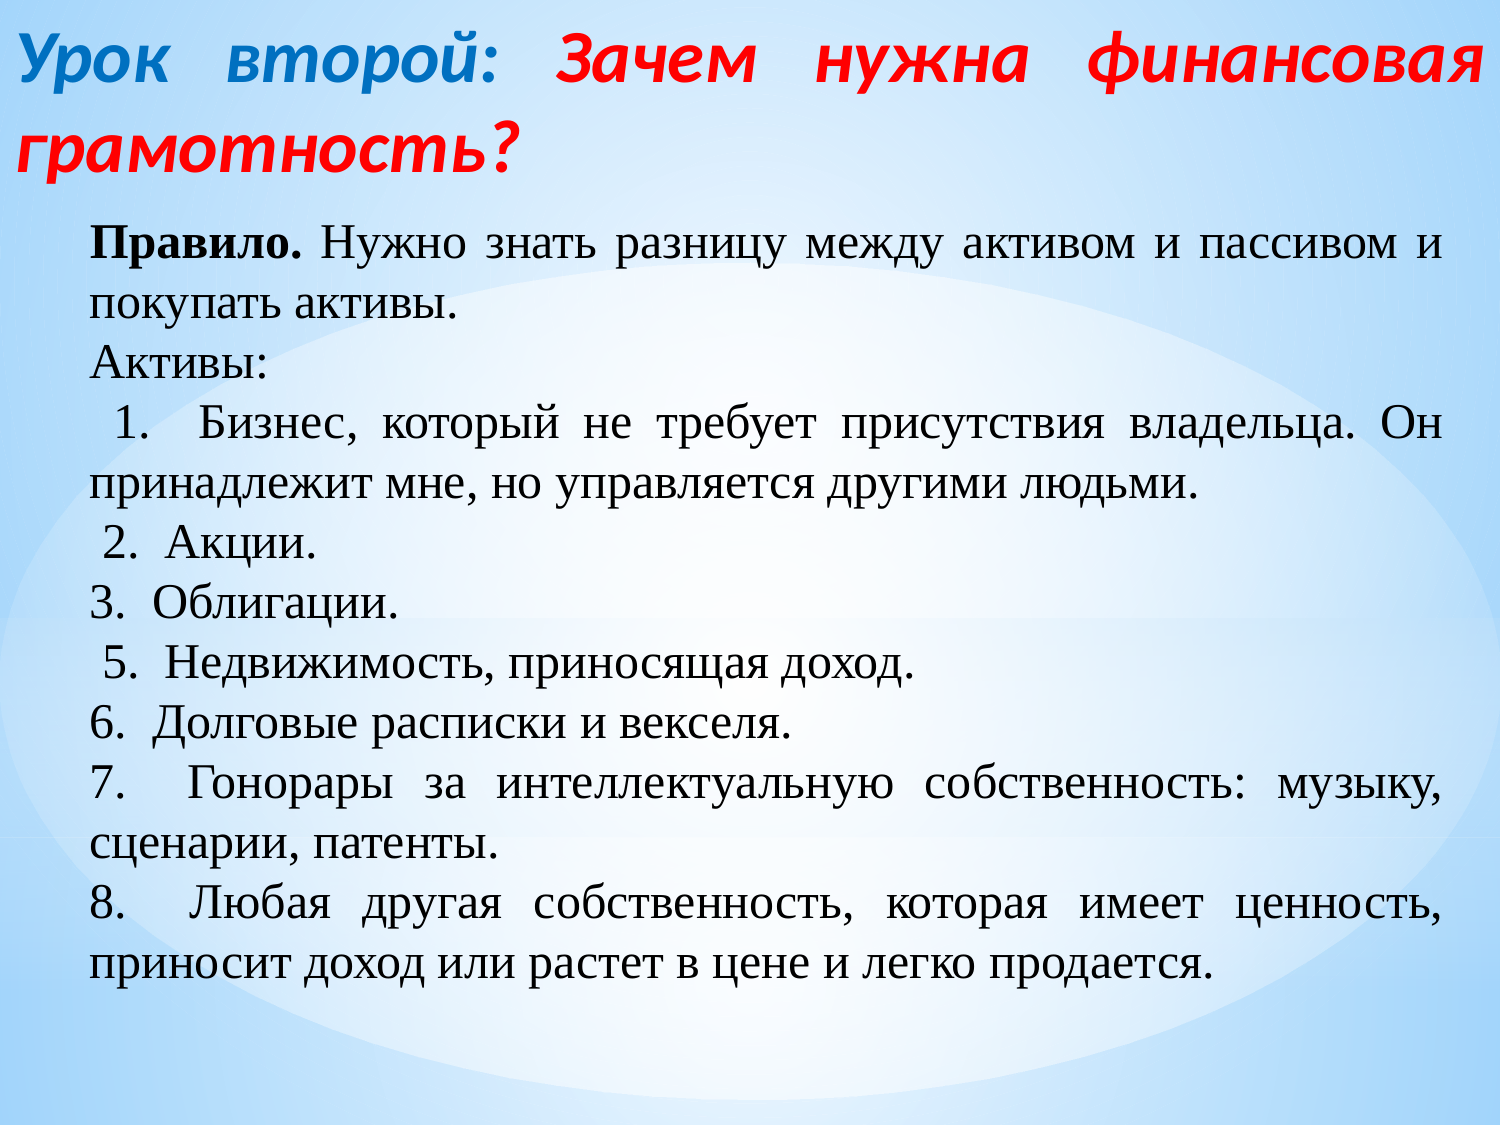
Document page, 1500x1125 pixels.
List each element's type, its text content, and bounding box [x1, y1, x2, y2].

text_box Урок второй: Зачем нужна финансовая грамотность? [0, 0, 1500, 195]
text_box Правило. Нужно знать разницу между активом и пассивом и покупать активы. Активы: 1. Бизнес, который не требует присутствия владельца. Он принадлежит мне, но управляется другими людьми. 2. Акции. 3. Облигации. 5. Недвижимость, приносящая доход. 6. Долговые расписки и векселя. 7. Гонорары за интеллектуальную собственность: музыку, сценарии, патенты. 8. Любая другая собственность, которая имеет ценность, приносит доход или растет в цене и легко продается. [0, 200, 1459, 996]
